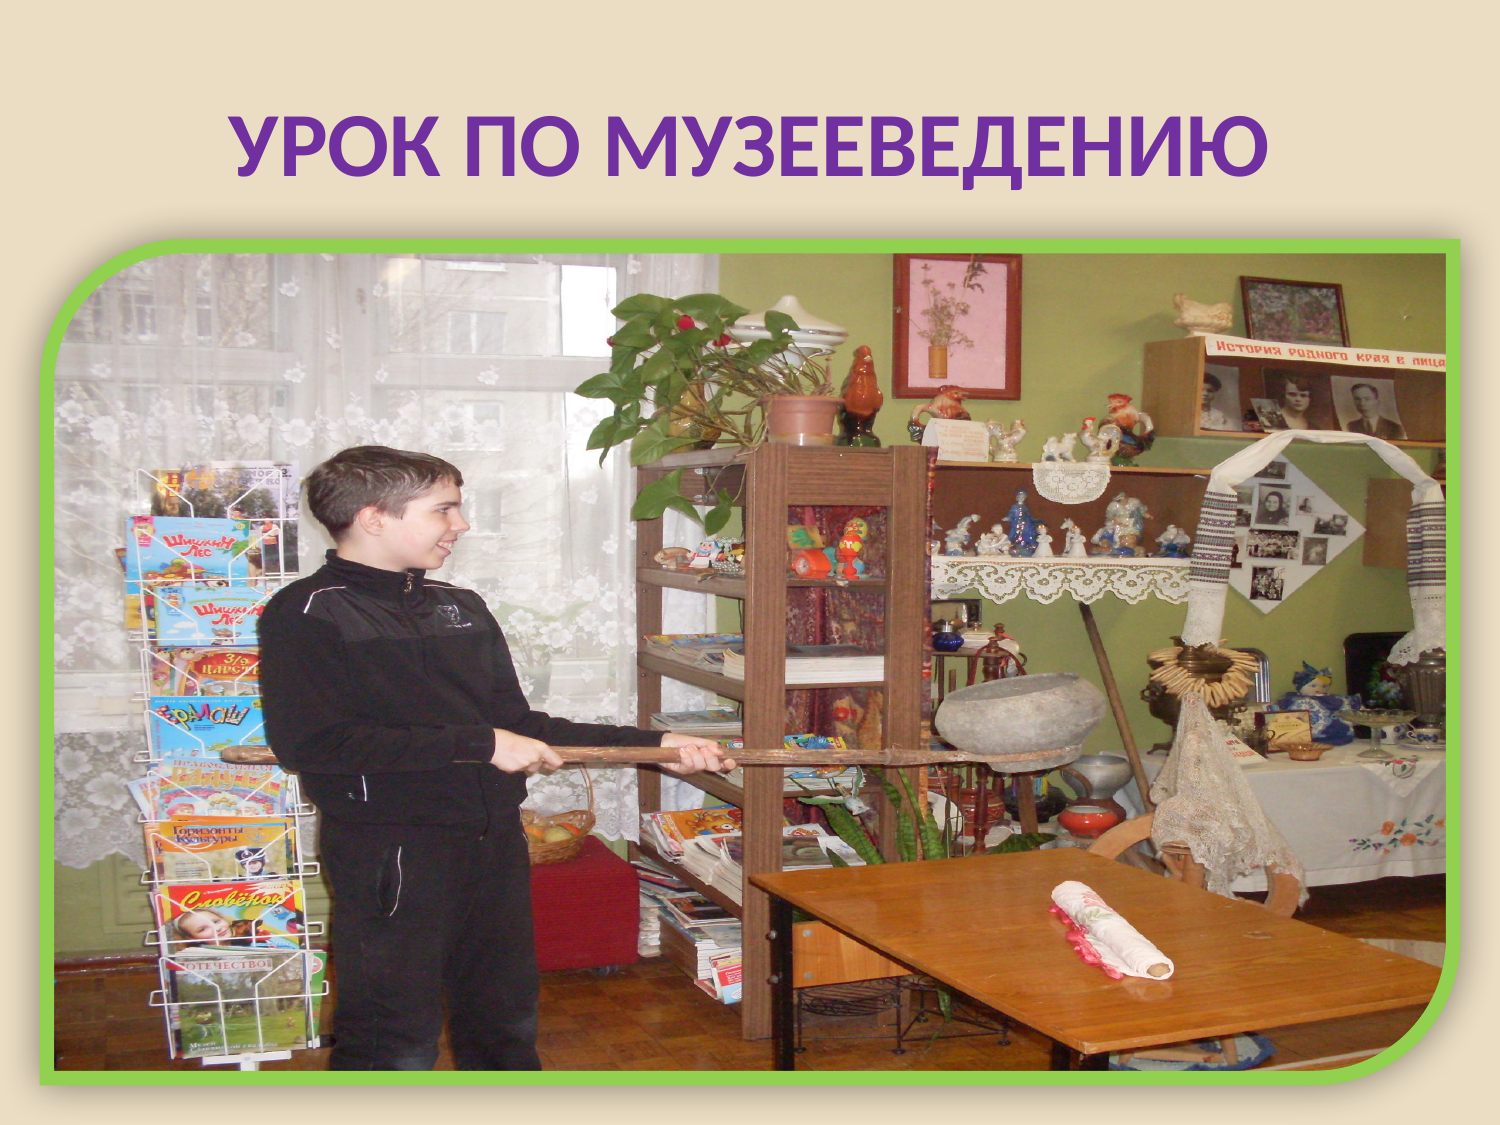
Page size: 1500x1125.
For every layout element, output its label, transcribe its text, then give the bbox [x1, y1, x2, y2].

title УРОК ПО МУЗЕЕВЕДЕНИЮ [75, 46, 1425, 233]
picture [46, 245, 1454, 1079]
